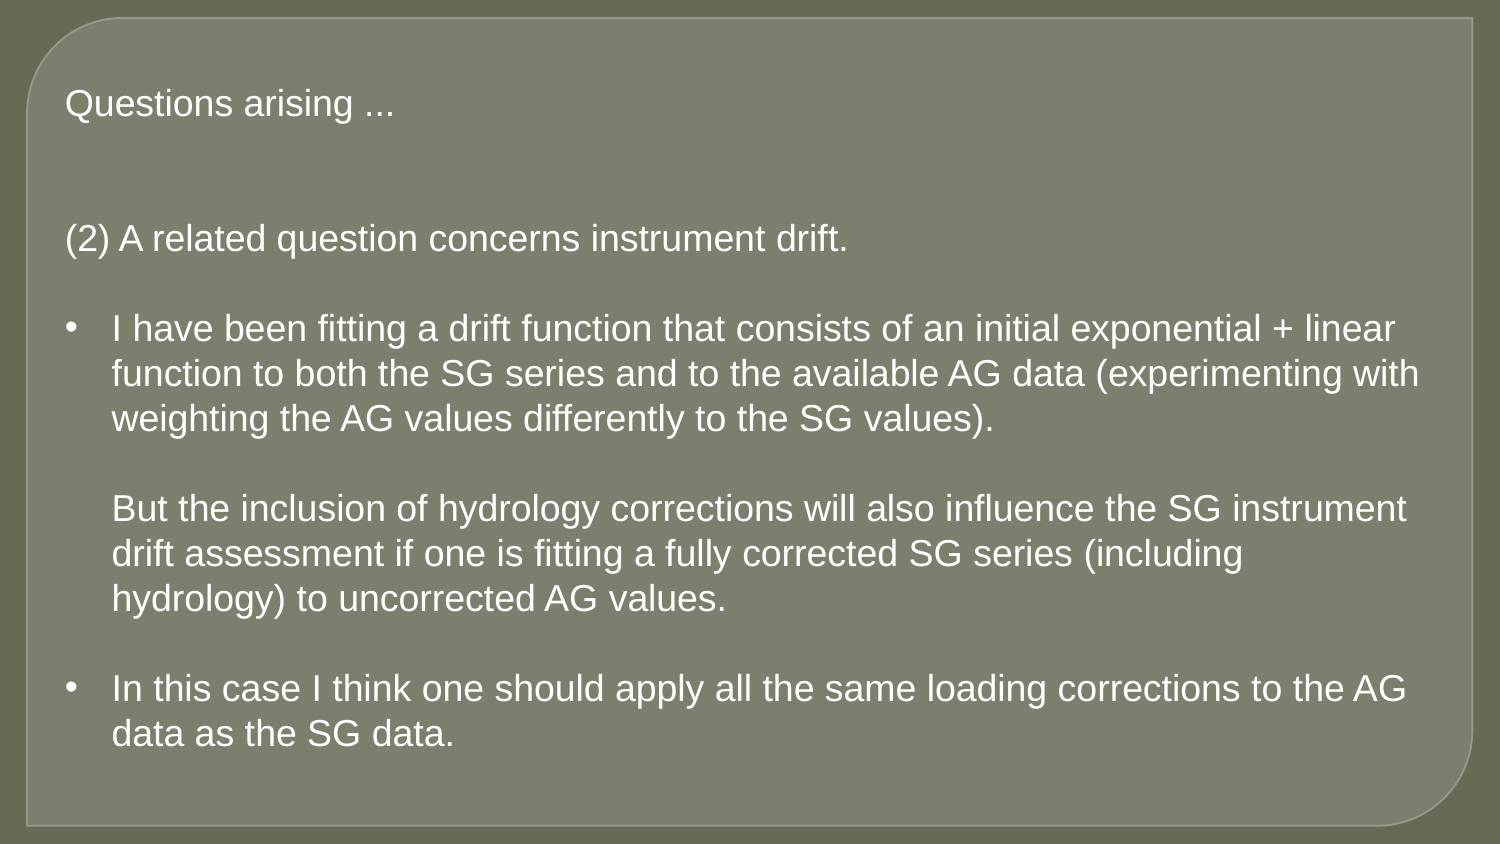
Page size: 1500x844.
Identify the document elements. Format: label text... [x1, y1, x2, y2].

text_box Questions arising ... (2) A related question concerns instrument drift. I have been fitting a drift function that consists of an initial exponential + linear function to both the SG series and to the available AG data (experimenting with weighting the AG values differently to the SG values). But the inclusion of hydrology corrections will also influence the SG instrument drift assessment if one is fitting a fully corrected SG series (including hydrology) to uncorrected AG values. In this case I think one should apply all the same loading corrections to the AG data as the SG data. [50, 71, 1438, 762]
